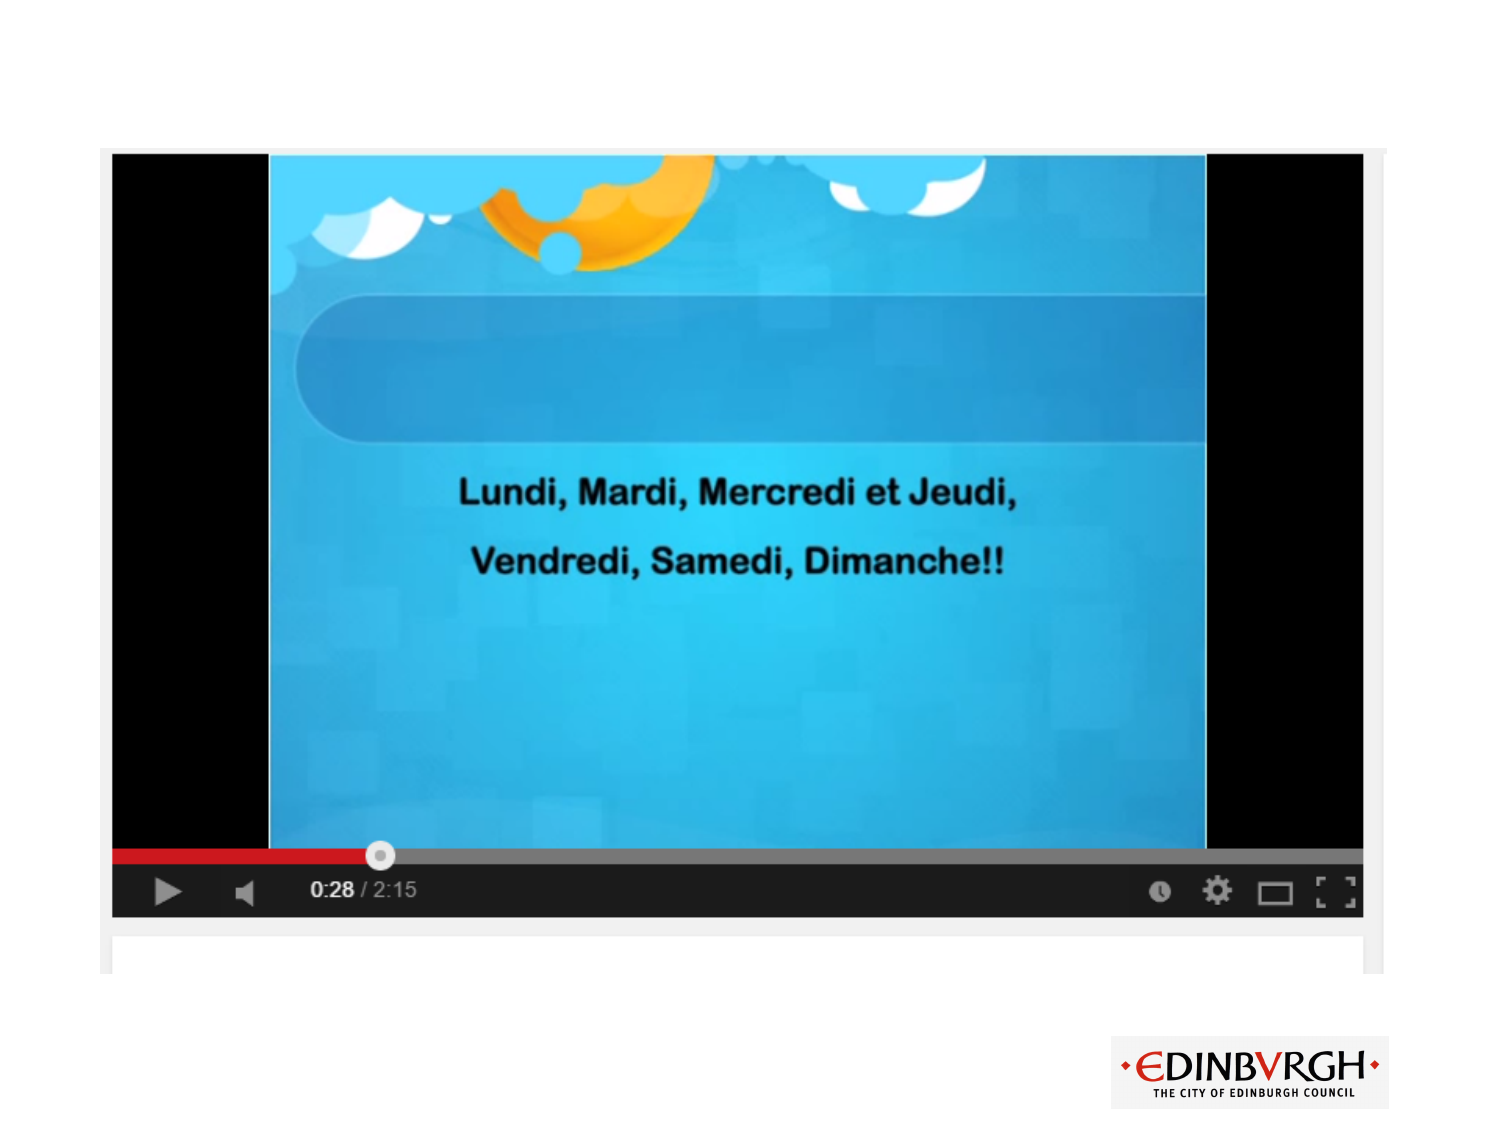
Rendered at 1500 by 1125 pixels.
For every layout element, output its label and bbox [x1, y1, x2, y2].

picture [1111, 1036, 1389, 1109]
picture [100, 148, 1387, 975]
